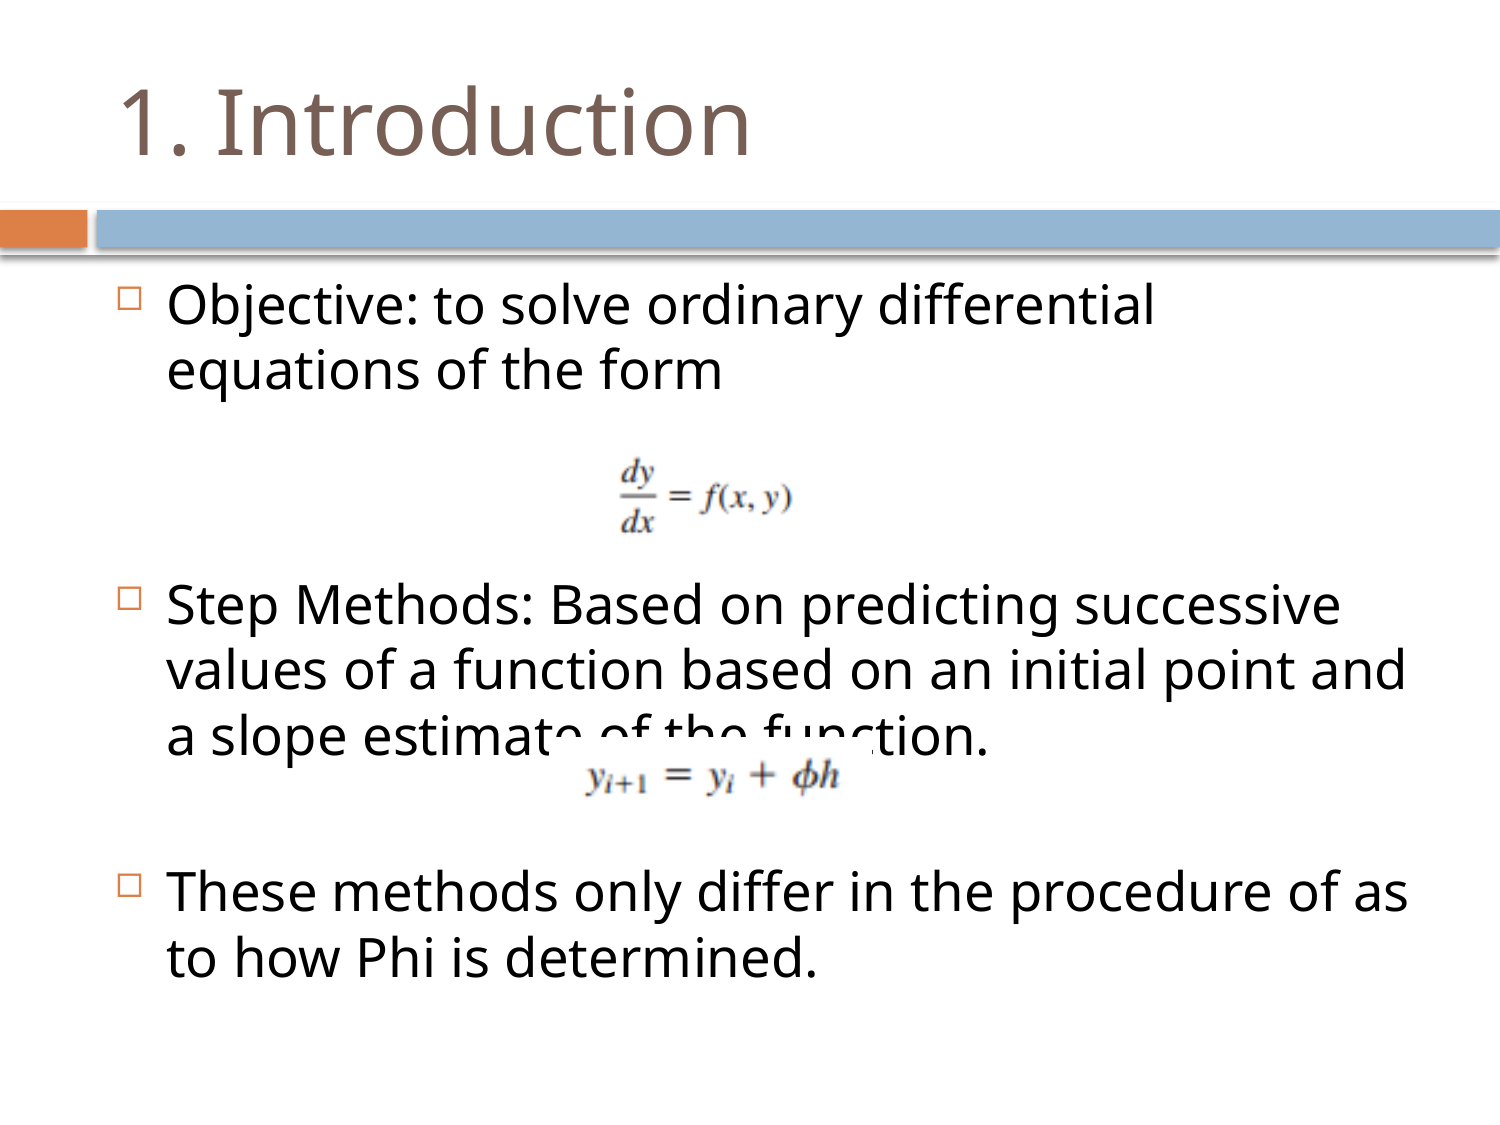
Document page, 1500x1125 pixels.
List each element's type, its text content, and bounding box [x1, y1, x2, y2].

list Objective: to solve ordinary differential equations of the form Step Methods: Based on predicting successive values of a function based on an initial point and a slope estimate of the function. These methods only differ in the procedure of as to how Phi is determined. [100, 262, 1438, 1000]
picture [574, 437, 813, 549]
picture [549, 737, 872, 813]
title 1. Introduction [100, 37, 1438, 200]
